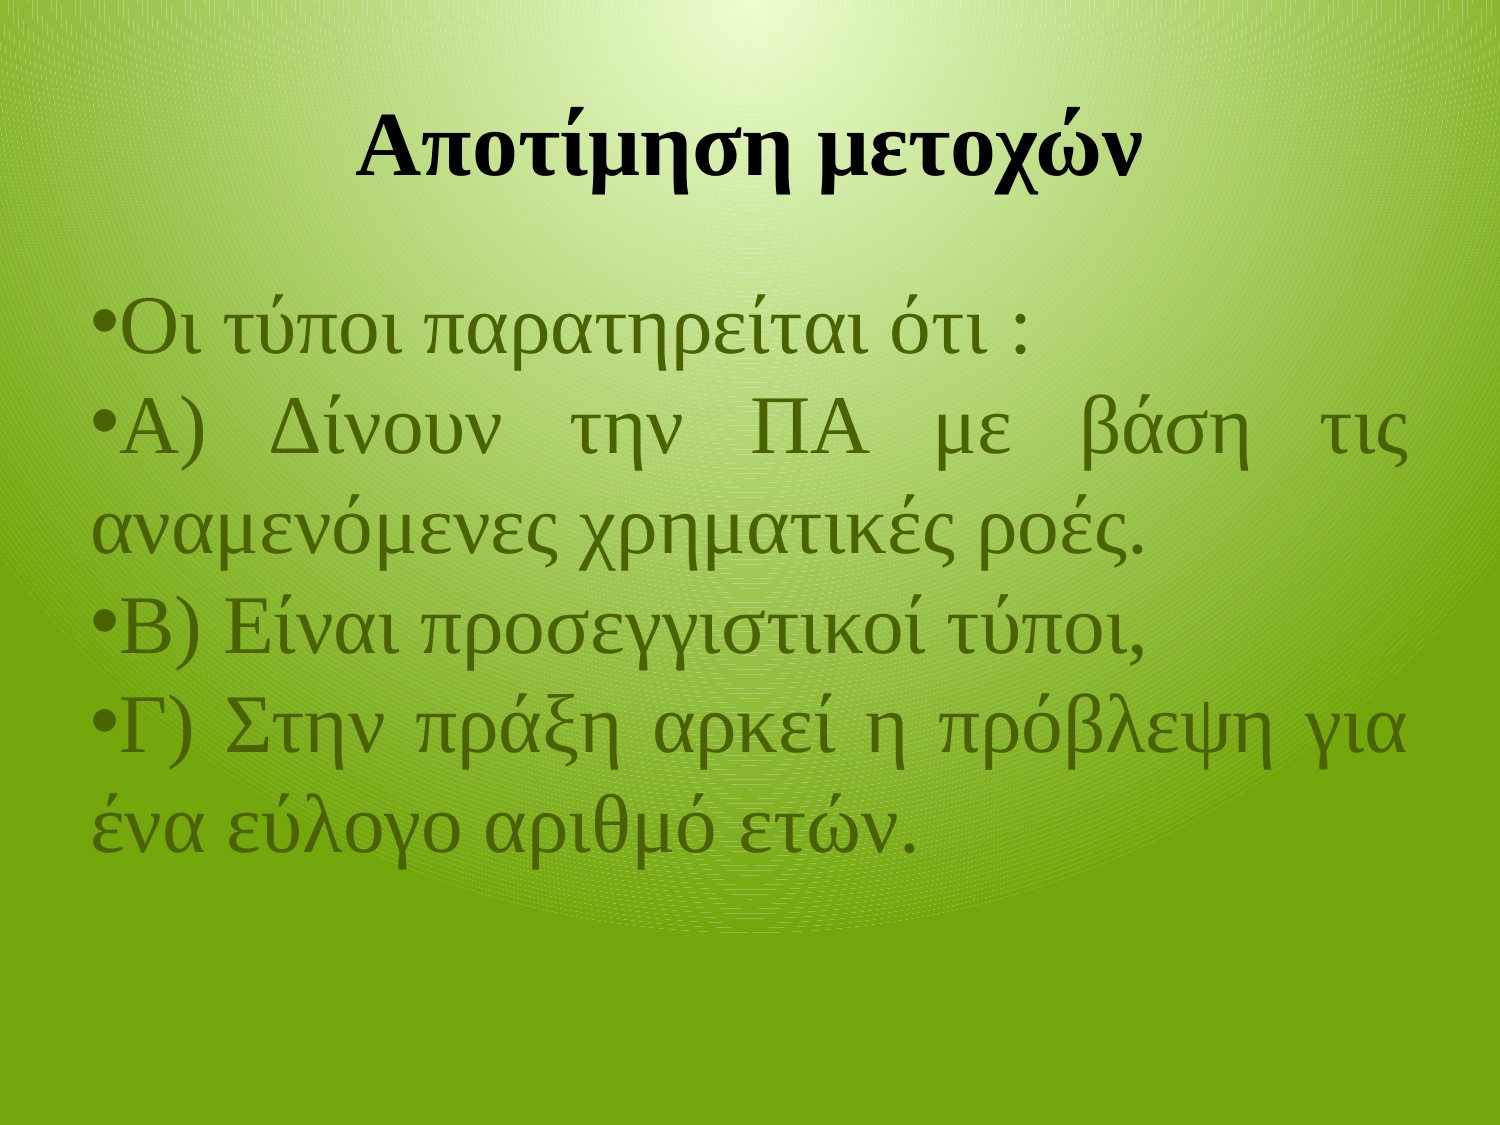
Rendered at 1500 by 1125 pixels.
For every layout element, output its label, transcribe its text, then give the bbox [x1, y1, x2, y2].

list Οι τύποι παρατηρείται ότι : Α) Δίνουν την ΠΑ με βάση τις αναμενόμενες χρηματικές ροές. Β) Είναι προσεγγιστικοί τύποι, Γ) Στην πράξη αρκεί η πρόβλεψη για ένα εύλογο αριθμό ετών. [75, 262, 1425, 1005]
title Αποτίμηση μετοχών [75, 45, 1425, 233]
